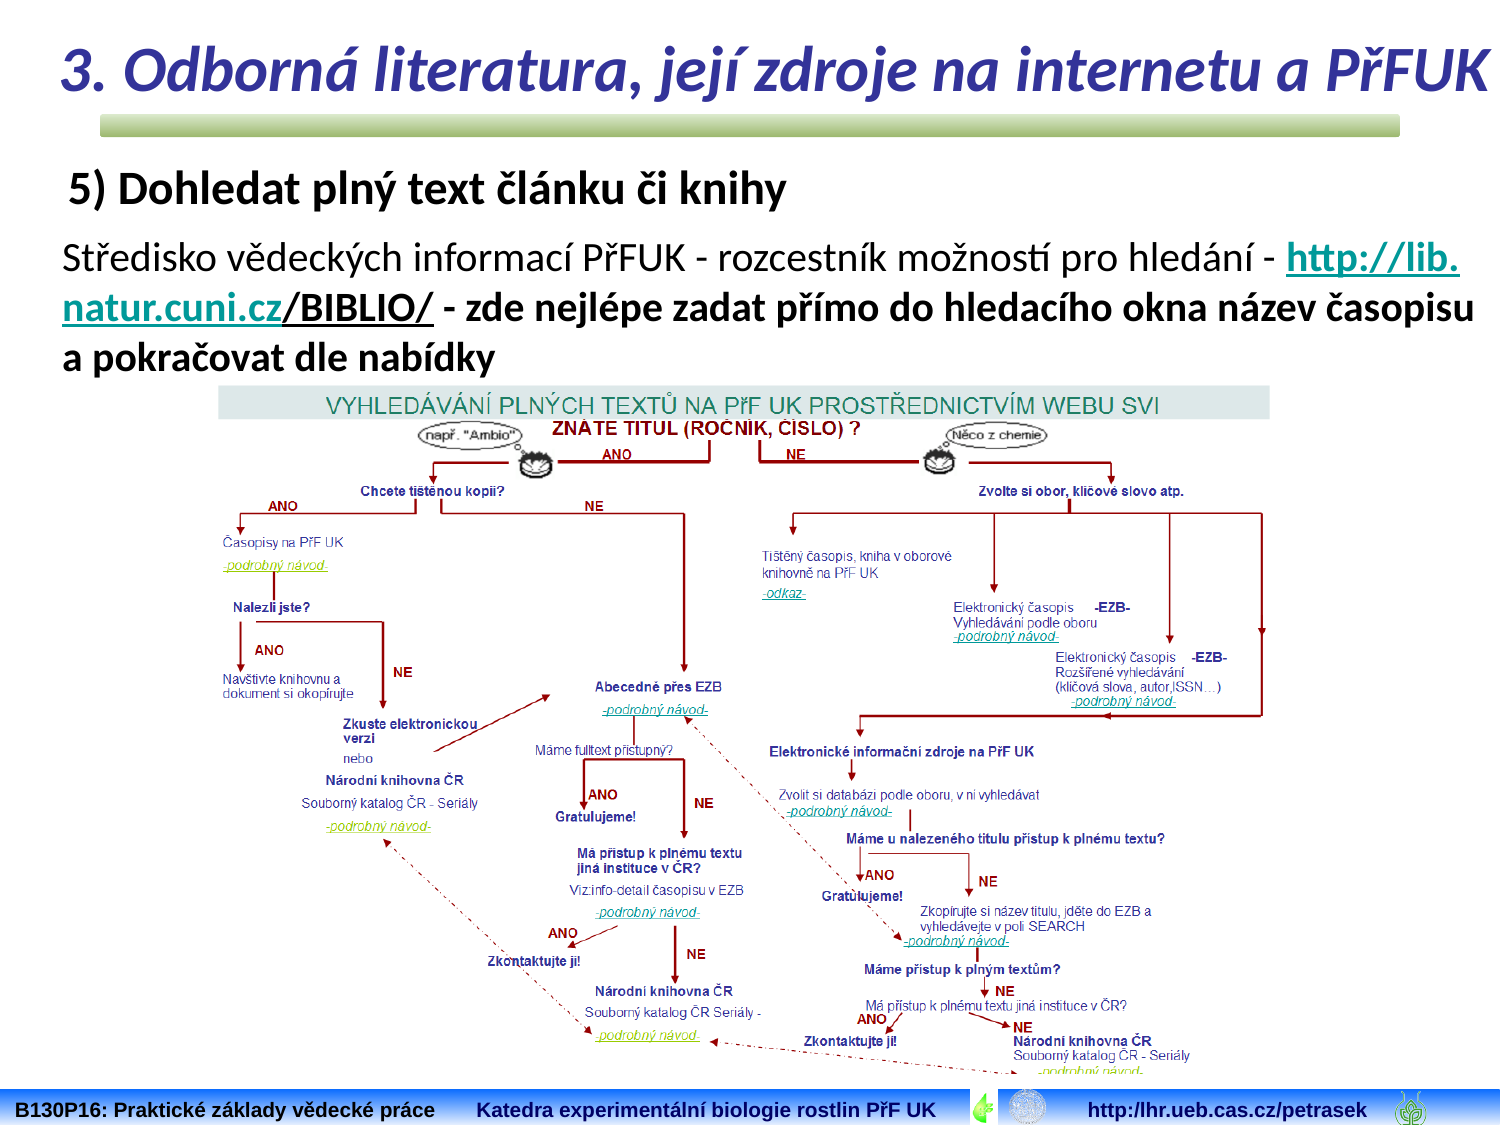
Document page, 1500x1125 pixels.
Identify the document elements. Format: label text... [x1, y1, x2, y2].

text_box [0, 1088, 1500, 1125]
text_box Středisko vědeckých informací PřFUK - rozcestník možností pro hledání - http://lib.natur.cuni.cz/BIBLIO/ - zde nejlépe zadat přímo do hledacího okna název časopisu a pokračovat dle nabídky [47, 221, 1500, 387]
text_box 5) Dohledat plný text článku či knihy [53, 149, 1500, 222]
text_box 3. Odborná literatura, její zdroje na internetu a PřFUK [44, 18, 1500, 112]
text_box [98, 111, 1402, 140]
picture [218, 385, 1270, 1074]
